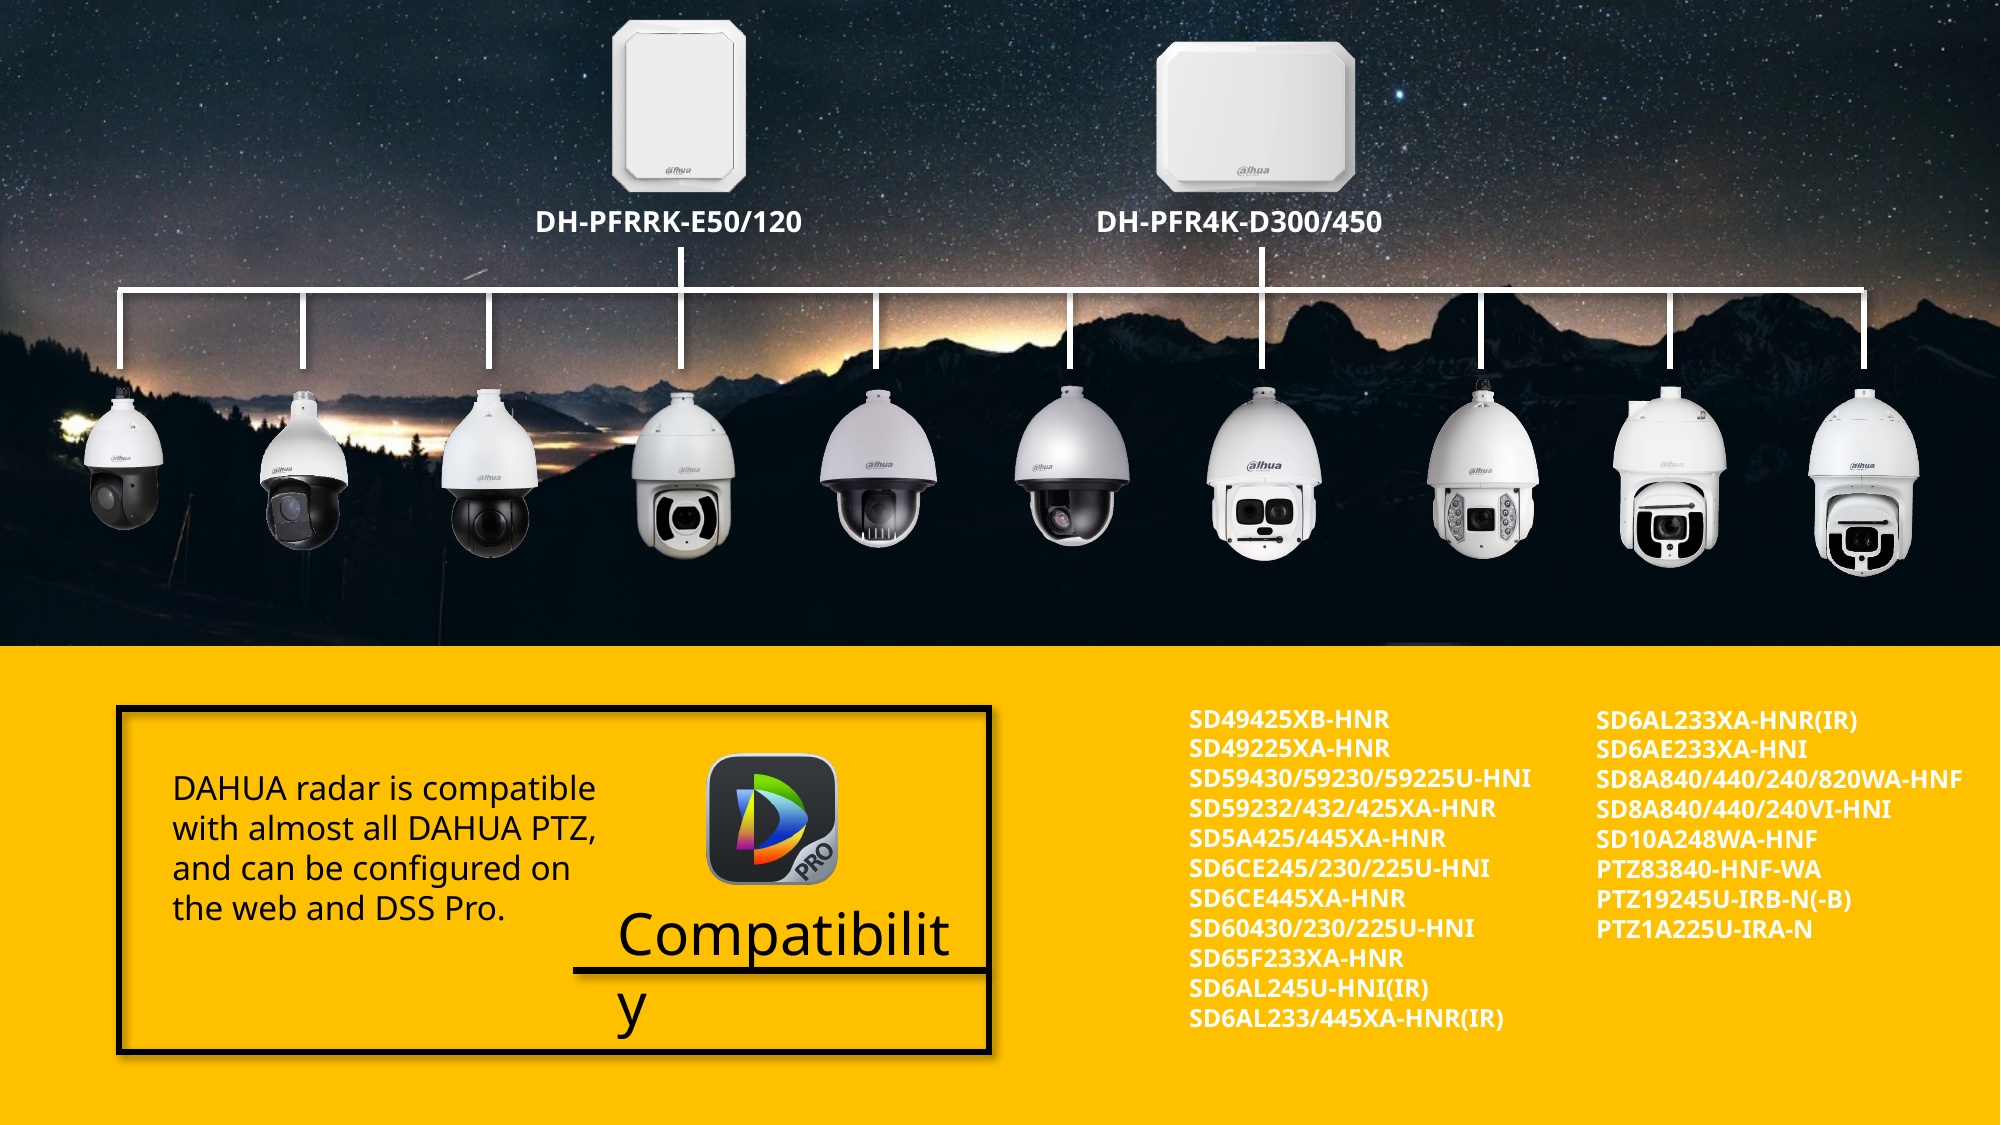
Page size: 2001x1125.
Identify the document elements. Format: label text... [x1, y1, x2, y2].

text_box SD6AL233XA-HNR(IR) SD6AE233XA-HNI SD8A840/440/240/820WA-HNF SD8A840/440/240VI-HNI SD10A248WA-HNF PTZ83840-HNF-WA PTZ19245U-IRB-N(-B) PTZ1A225U-IRA-N [1581, 696, 1991, 951]
picture [0, 0, 2000, 646]
text_box [0, 646, 2000, 1125]
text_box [36, 346, 1927, 595]
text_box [118, 708, 990, 1053]
picture [706, 753, 838, 885]
text_box SD49425XB-HNR SD49225XA-HNR SD59430/59230/59225U-HNI SD59232/432/425XA-HNR SD5A425/445XA-HNR SD6CE245/230/225U-HNI SD6CE445XA-HNR SD60430/230/225U-HNI SD65F233XA-HNR SD6AL245U-HNI(IR) SD6AL233/445XA-HNR(IR) [1174, 695, 1596, 1040]
